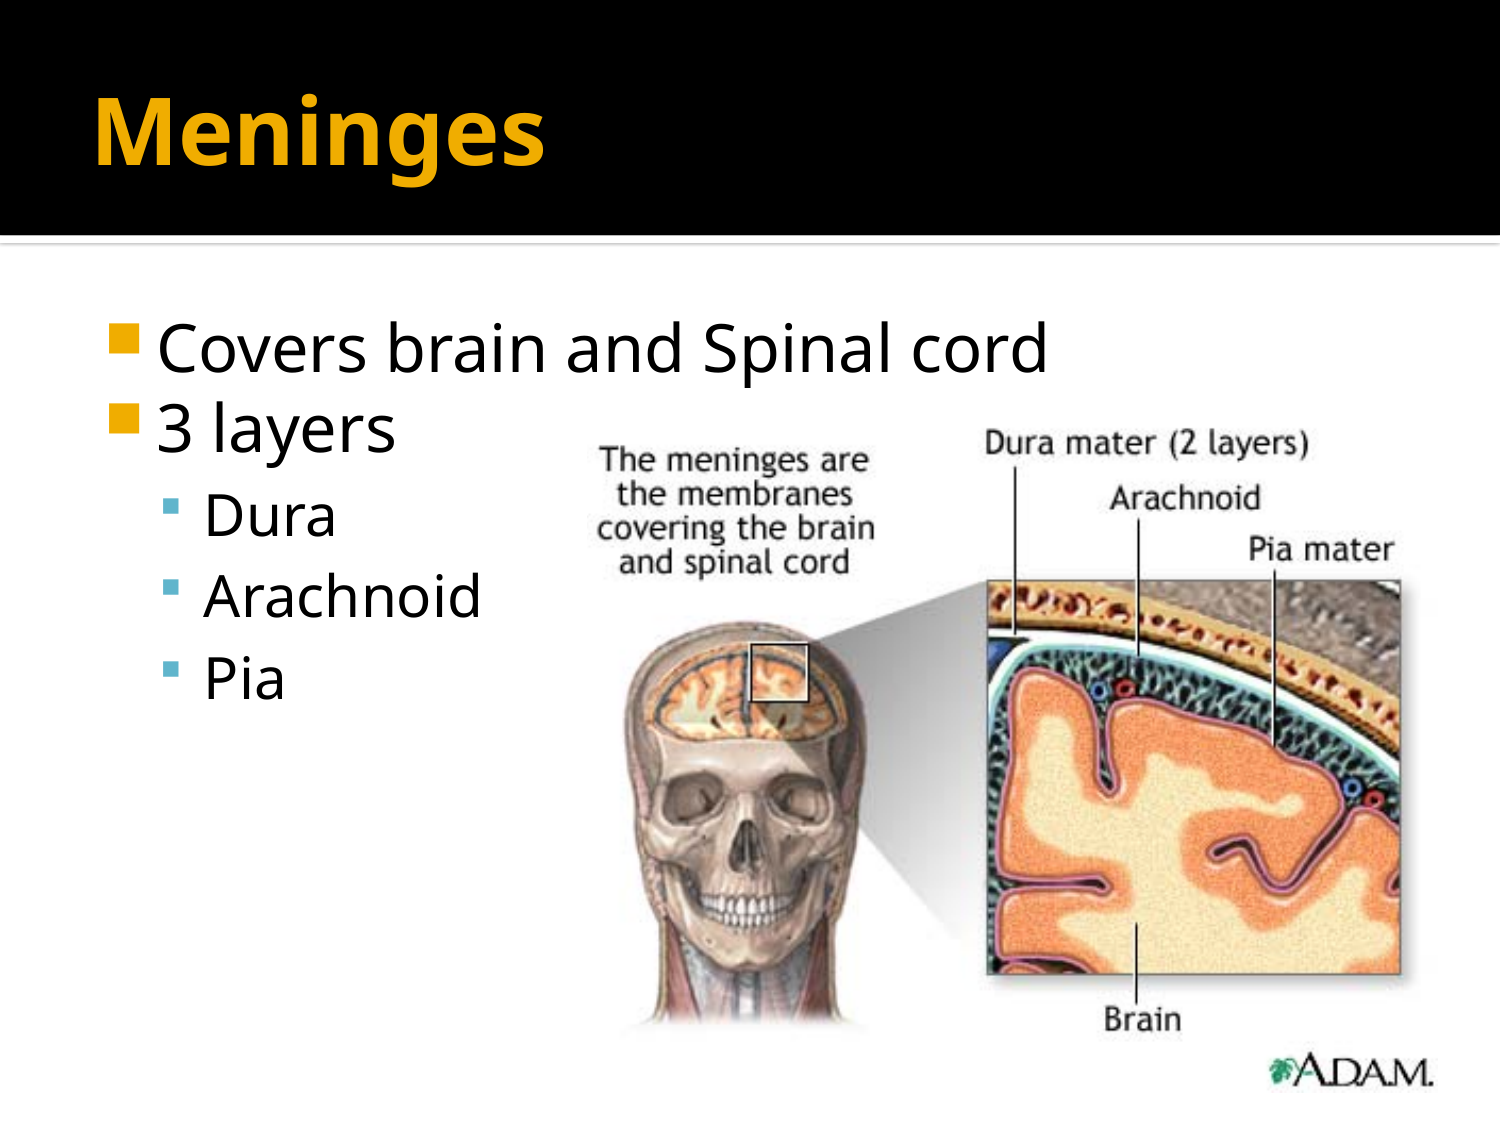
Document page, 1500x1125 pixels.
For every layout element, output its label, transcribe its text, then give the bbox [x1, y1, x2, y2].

picture [587, 412, 1438, 1093]
list Covers brain and Spinal cord 3 layers Dura Arachnoid Pia [75, 291, 1425, 1050]
title Meninges [75, 25, 1425, 231]
